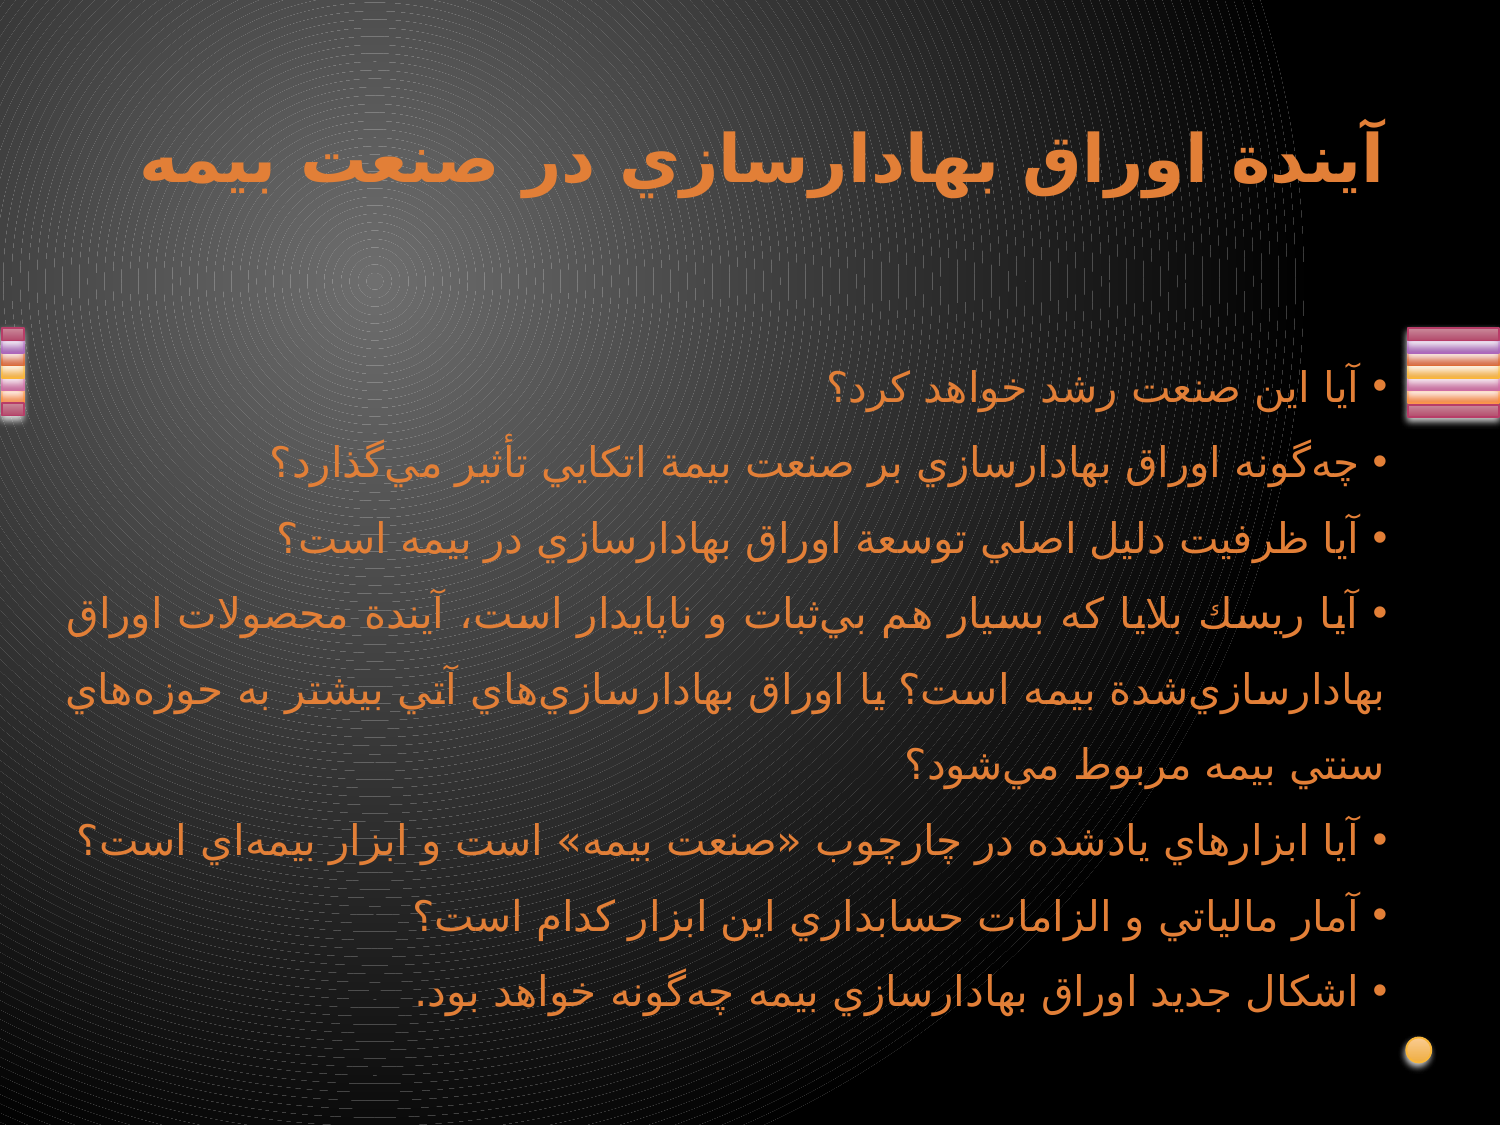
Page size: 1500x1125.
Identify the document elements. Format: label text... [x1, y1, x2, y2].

text_box آيا اين صنعت رشد خواهد كرد؟ چه‌گونه اوراق بهادارسازي بر صنعت بيمة اتكايي تأثير مي‌گذارد؟ آيا ظرفيت دليل اصلي توسعة اوراق بهادارسازي در بيمه است؟ آيا ريسك بلايا كه بسيار هم بي‌ثبات و ناپايدار است، آيندة محصولات اوراق بهادار‌سازي‌شدة بيمه است؟ يا اوراق بهادارسازي‌هاي آتي بيشتر به حوزه‌هاي سنتي بيمه مربوط مي‌شود؟ آيا ابزارهاي يادشده در چارچوب «صنعت بيمه» است و ابزار بيمه‌اي است؟ آمار مالياتي و الزامات حسابداري اين ابزار كدام است؟ اشكال جديد اوراق بهادارسازي بيمه چه‌گونه خواهد بود. [49, 299, 1400, 1050]
title آيندة اوراق بهادارسازي در صنعت بيمه [87, 62, 1438, 250]
